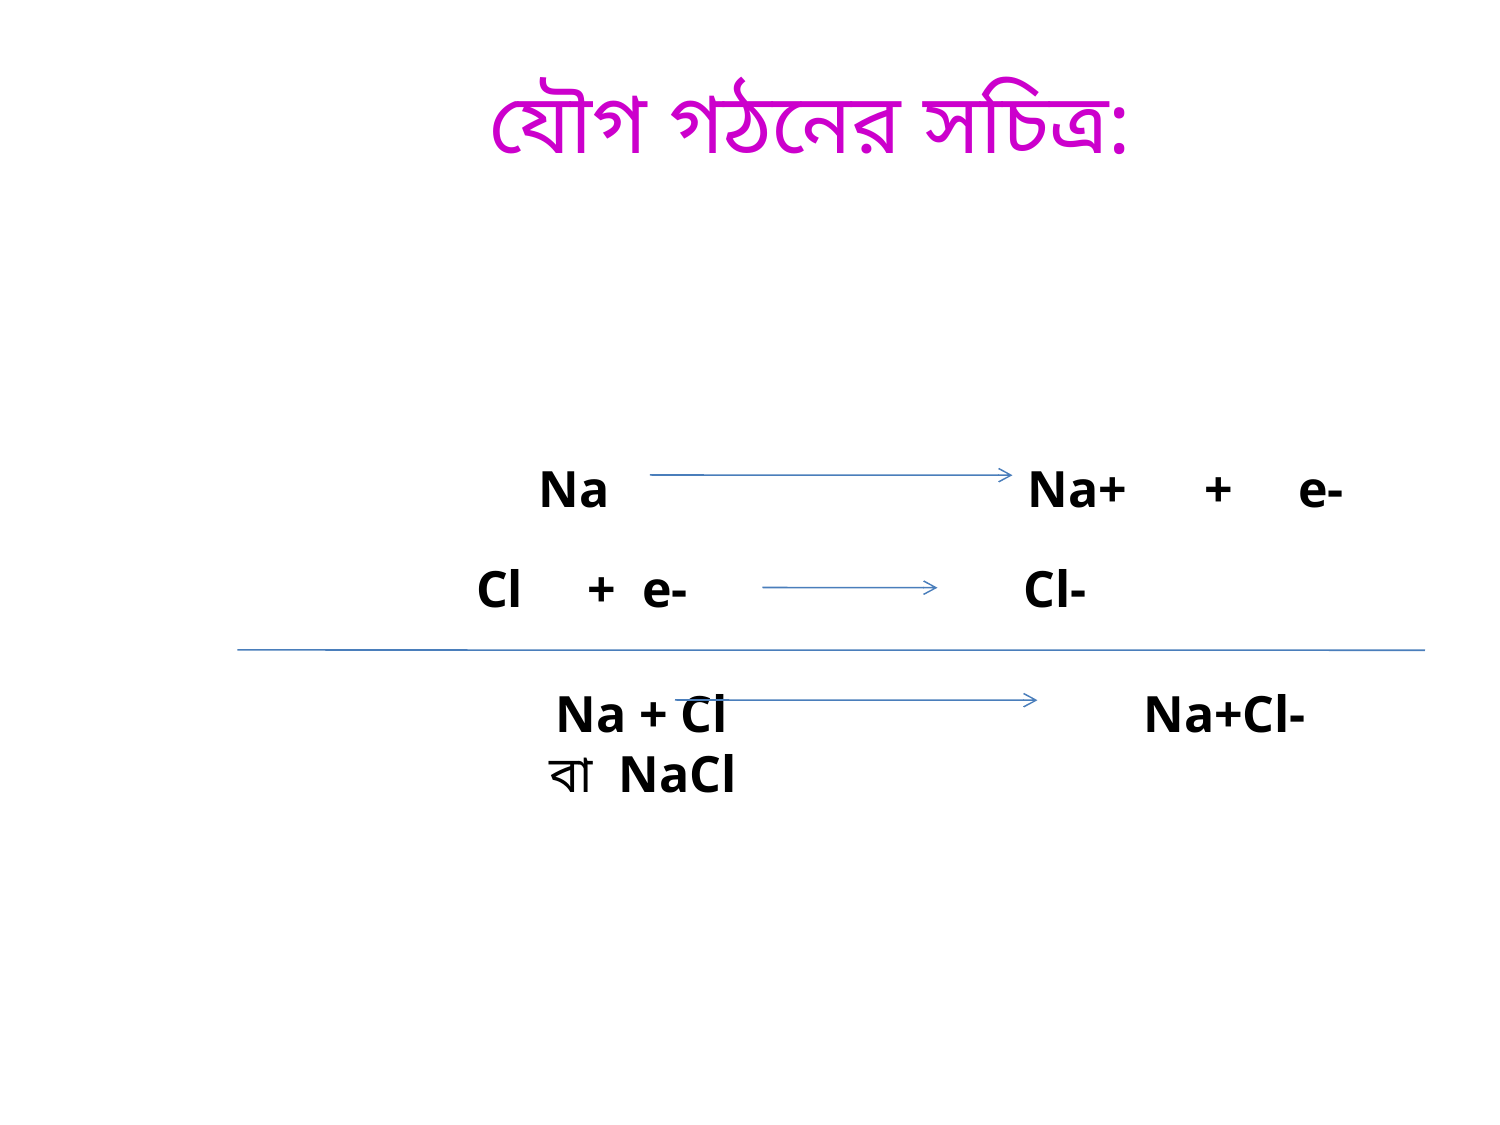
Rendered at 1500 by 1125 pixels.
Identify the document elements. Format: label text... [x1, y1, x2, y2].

text_box Na + Cl Na+Cl- বা NaCl [212, 674, 1338, 810]
text_box Cl + e- Cl- [212, 549, 1338, 625]
title যৌগ গঠনের সচিত্র: [474, 62, 1188, 188]
text_box Na Na+ + e- [274, 449, 1400, 525]
